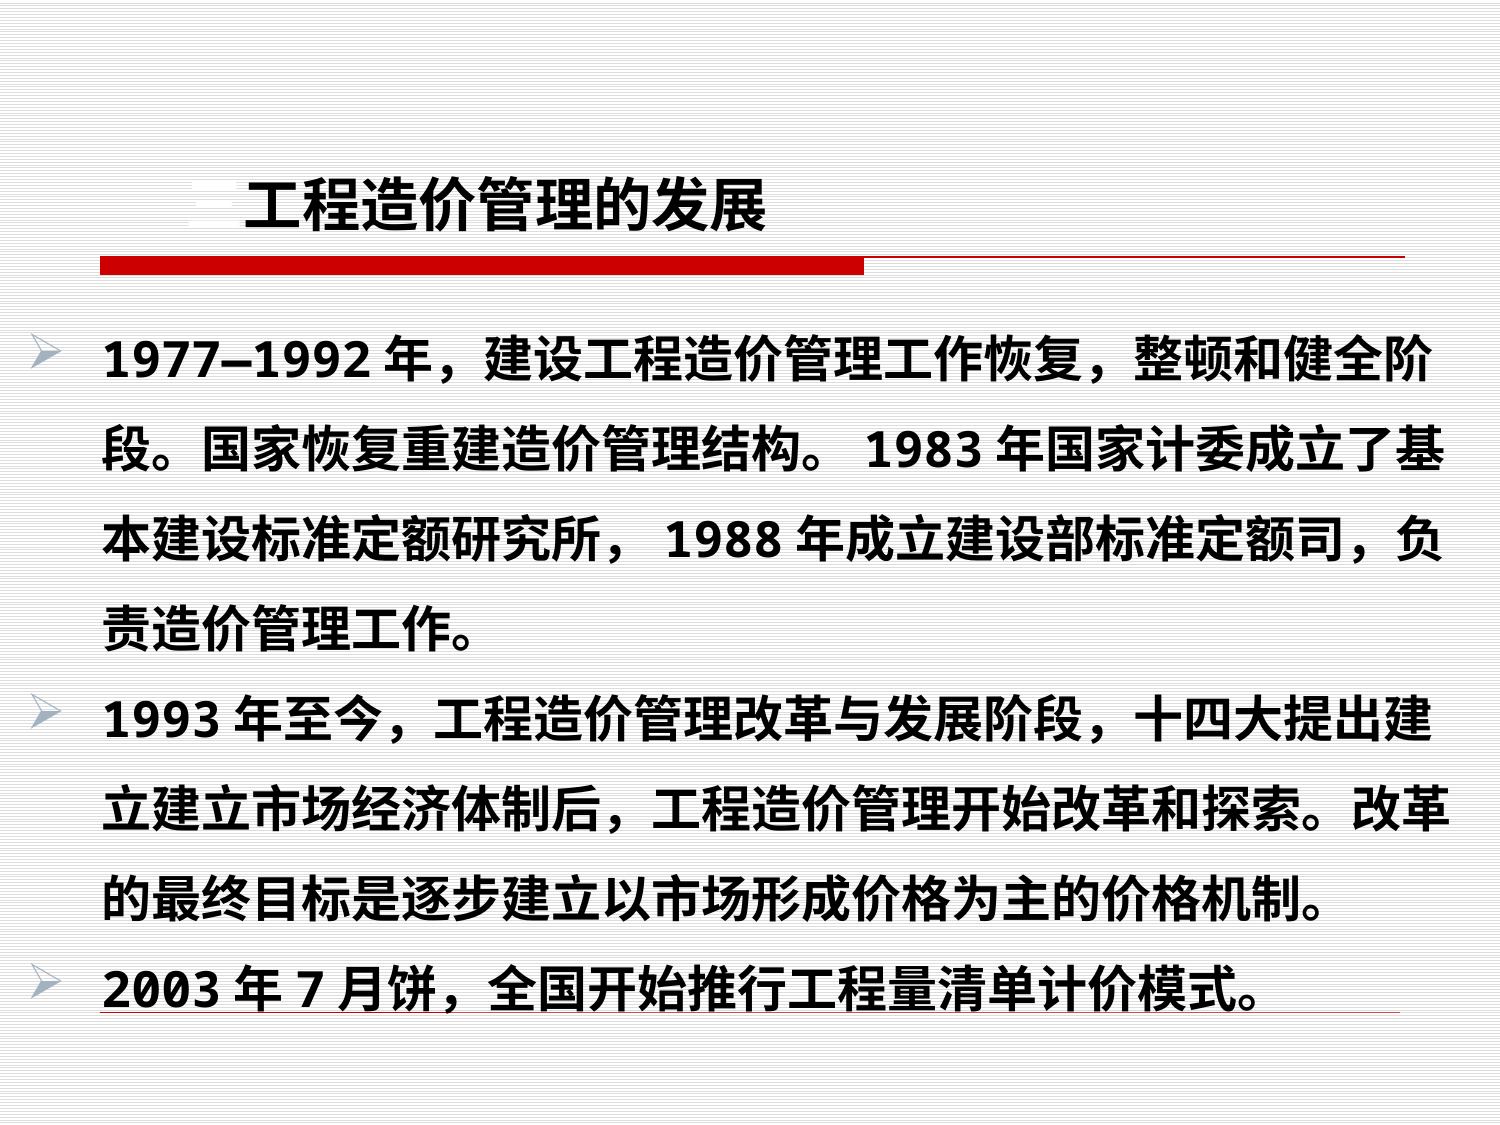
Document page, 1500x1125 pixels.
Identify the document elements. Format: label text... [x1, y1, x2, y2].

text_box 三工程造价管理的发展 [171, 160, 1305, 246]
text_box 1977—1992年，建设工程造价管理工作恢复，整顿和健全阶段。国家恢复重建造价管理结构。1983年国家计委成立了基本建设标准定额研究所，1988年成立建设部标准定额司，负责造价管理工作。 1993年至今，工程造价管理改革与发展阶段，十四大提出建立建立市场经济体制后，工程造价管理开始改革和探索。改革的最终目标是逐步建立以市场形成价格为主的价格机制。 2003年7月饼，全国开始推行工程量清单计价模式。 [11, 290, 1489, 1026]
